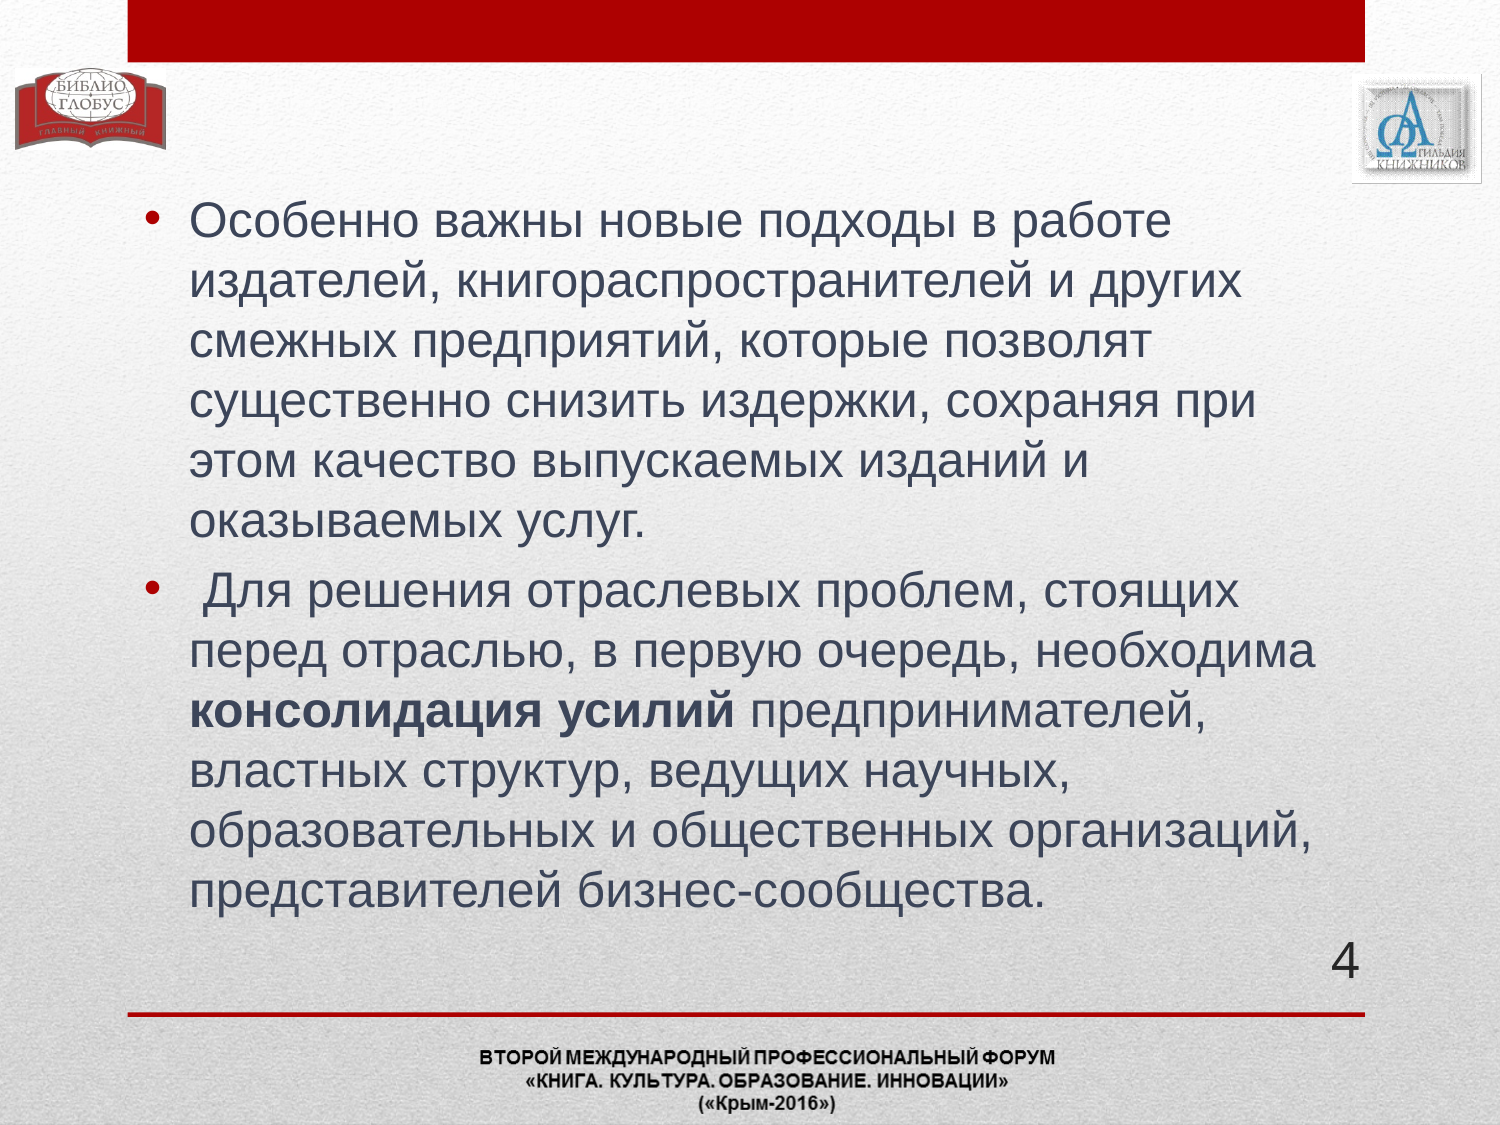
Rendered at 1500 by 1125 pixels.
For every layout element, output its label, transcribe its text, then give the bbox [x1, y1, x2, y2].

picture [1351, 73, 1483, 185]
picture [14, 67, 167, 151]
picture [467, 1040, 1068, 1125]
slide_number 4 [1250, 933, 1375, 993]
list Особенно важны новые подходы в работе издателей, книгораспространителей и других смежных предприятий, которые позволят существенно снизить издержки, сохраняя при этом качество выпускаемых изданий и оказываемых услуг. Для решения отраслевых проблем, стоящих перед отраслью, в первую очередь, необходима консолидация усилий предпринимателей, властных структур, ведущих научных, образовательных и общественных организаций, представителей бизнес-сообщества. [128, 109, 1388, 926]
